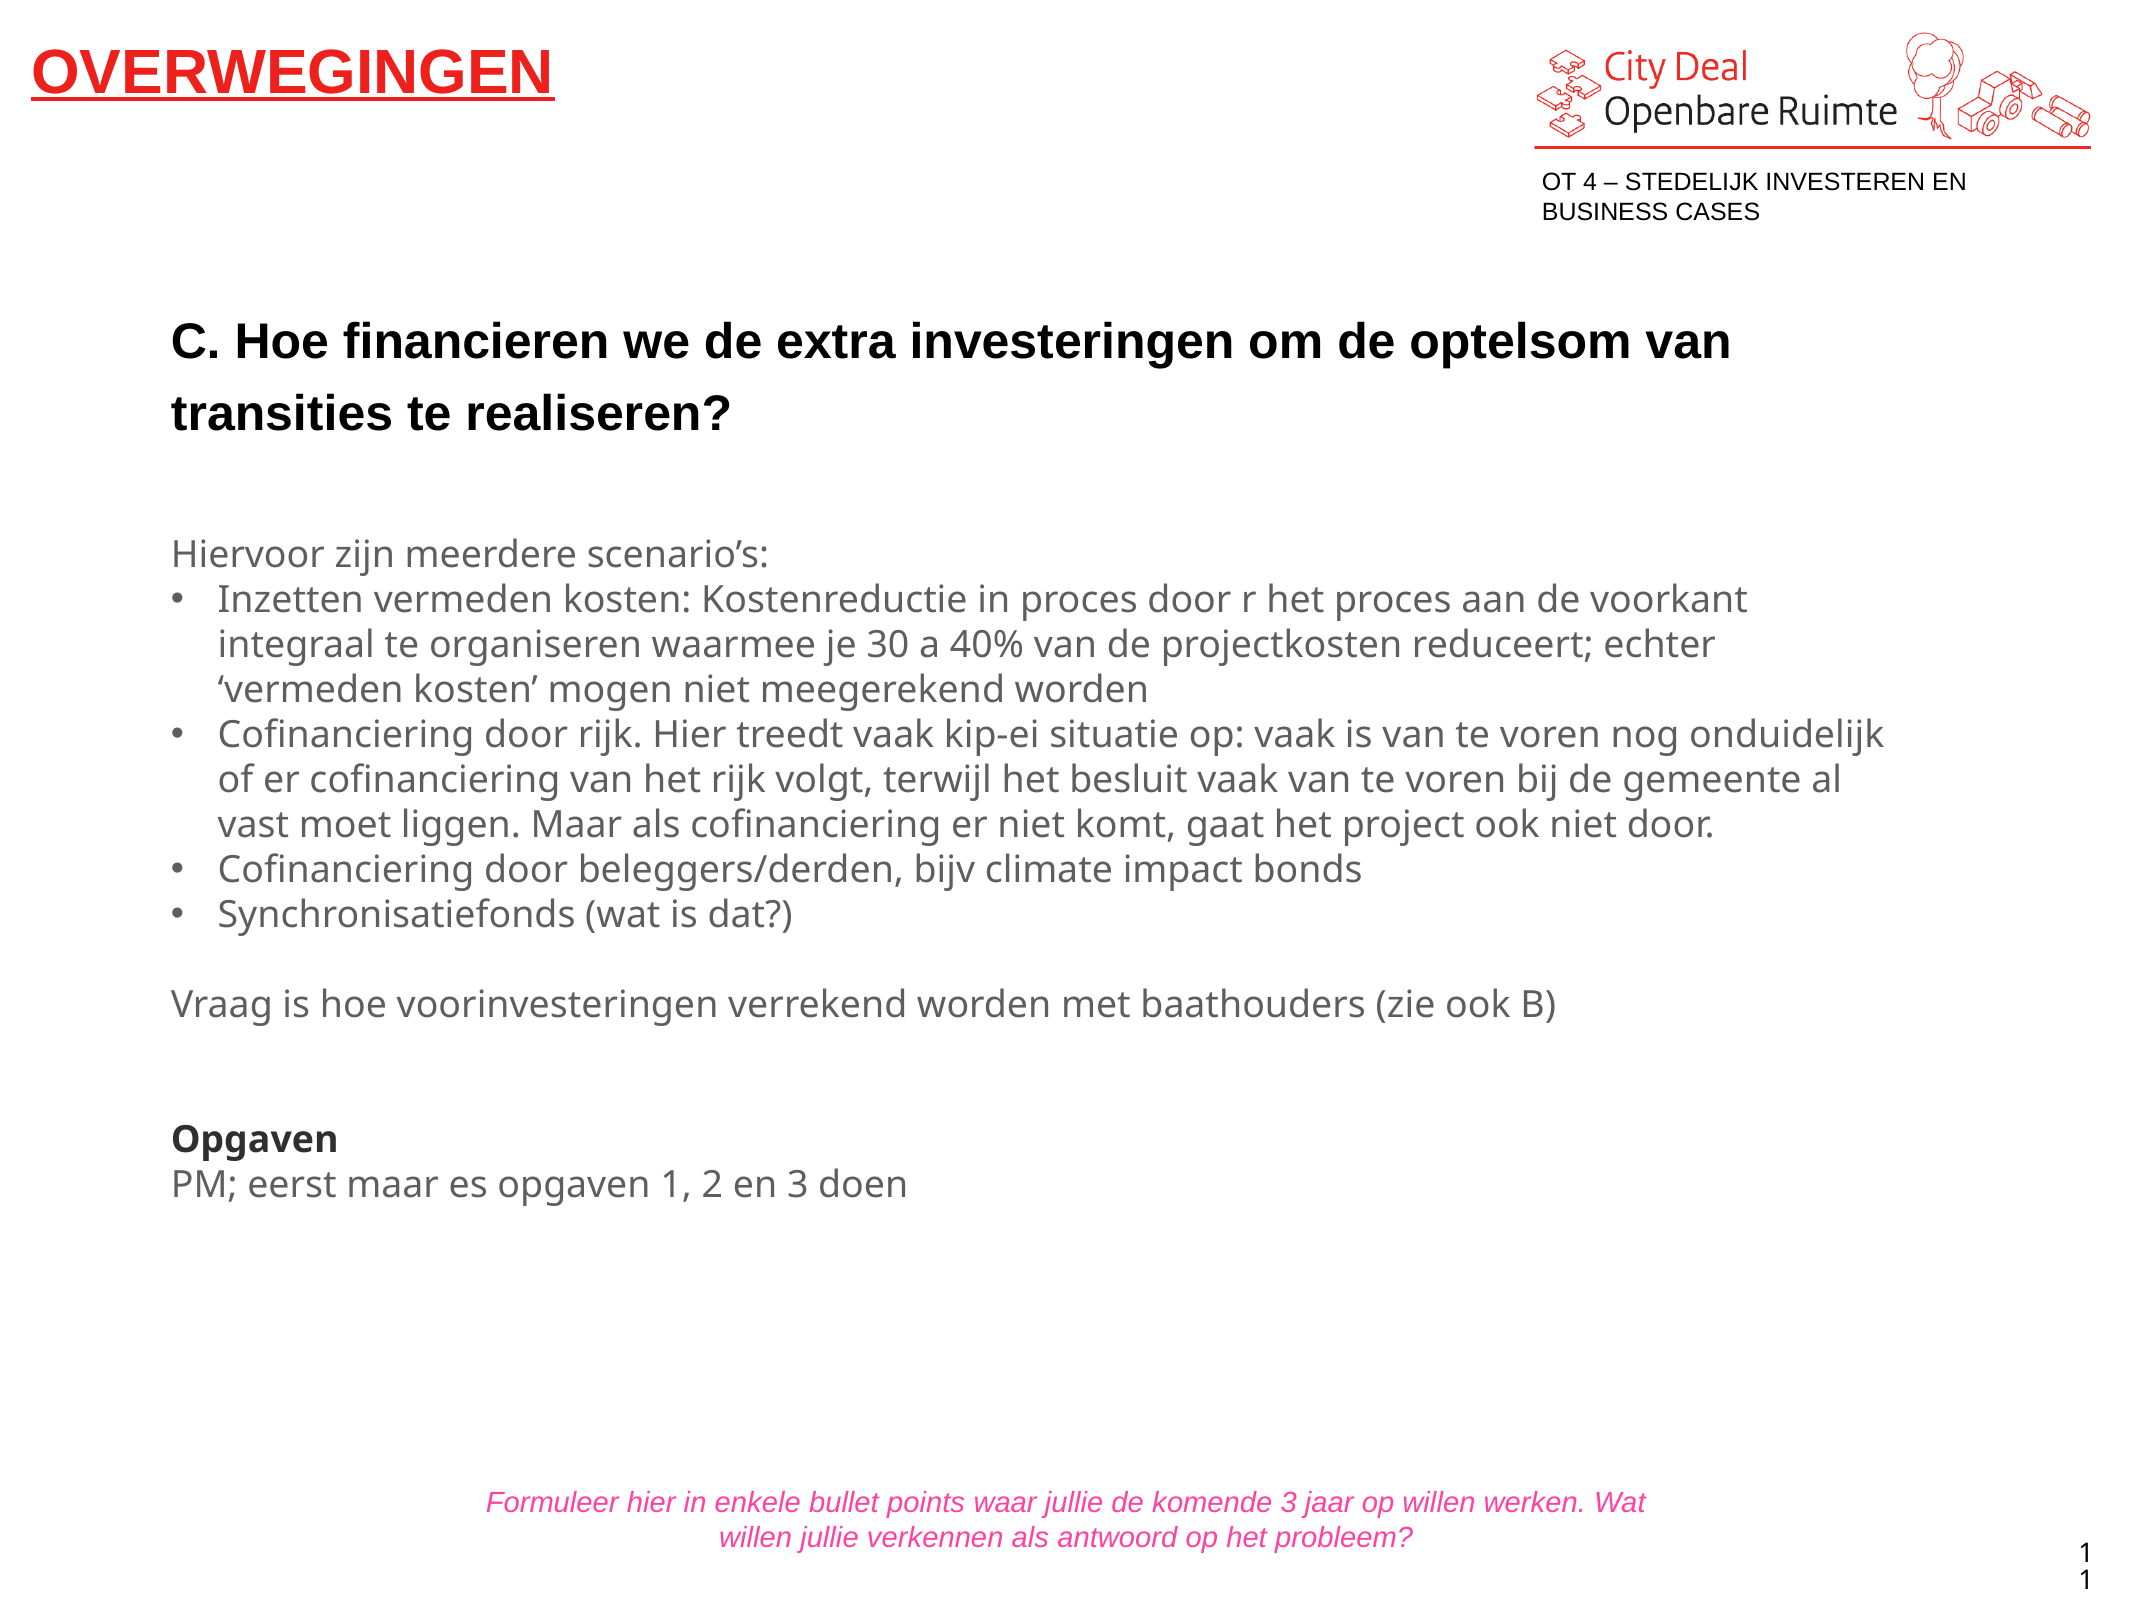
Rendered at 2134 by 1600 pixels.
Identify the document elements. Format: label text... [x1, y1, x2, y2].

text_box OVERWEGINGEN [23, 22, 581, 115]
text_box C. Hoe financieren we de extra investeringen om de optelsom van transities te realiseren? Hiervoor zijn meerdere scenario’s: Inzetten vermeden kosten: Kostenreductie in proces door r het proces aan de voorkant integraal te organiseren waarmee je 30 a 40% van de projectkosten reduceert; echter ‘vermeden kosten’ mogen niet meegerekend worden Cofinanciering door rijk. Hier treedt vaak kip-ei situatie op: vaak is van te voren nog onduidelijk of er cofinanciering van het rijk volgt, terwijl het besluit vaak van te voren bij de gemeente al vast moet liggen. Maar als cofinanciering er niet komt, gaat het project ook niet door. Cofinanciering door beleggers/derden, bijv climate impact bonds Synchronisatiefonds (wat is dat?) Vraag is hoe voorinvesteringen verrekend worden met baathouders (zie ook B) Opgaven PM; eerst maar es opgaven 1, 2 en 3 doen [162, 287, 1896, 1304]
picture [1533, 30, 2092, 151]
text_box OT 4 – STEDELIJK INVESTEREN EN BUSINESS CASES [1533, 157, 2092, 235]
slide_number 11 [2069, 1532, 2105, 1581]
text_box Formuleer hier in enkele bullet points waar jullie de komende 3 jaar op willen werken. Wat willen jullie verkennen als antwoord op het probleem? [468, 1475, 1665, 1562]
